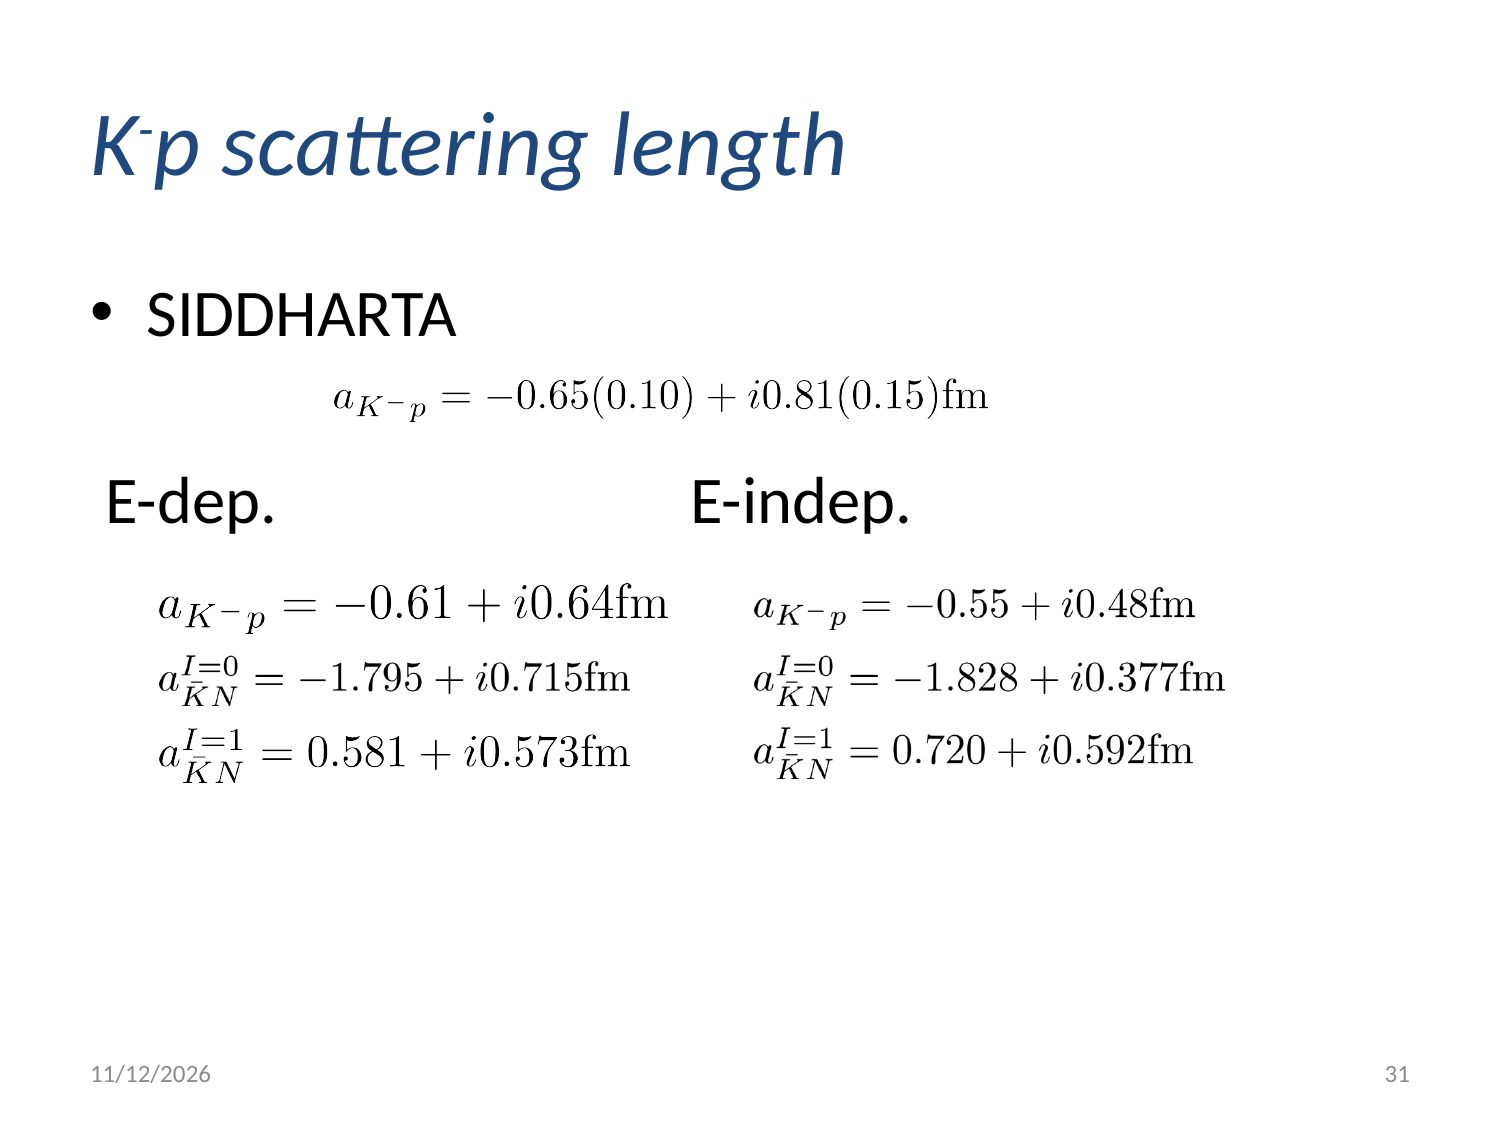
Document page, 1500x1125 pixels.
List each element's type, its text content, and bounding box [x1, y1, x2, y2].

picture [159, 655, 630, 707]
picture [754, 586, 1196, 631]
list SIDDHARTA E-dep. E-indep. [75, 262, 1425, 1005]
picture [754, 727, 1193, 779]
picture [754, 655, 1225, 707]
picture [334, 376, 989, 422]
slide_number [75, 1042, 425, 1103]
slide_number 31 [1074, 1042, 1425, 1103]
picture [159, 583, 668, 634]
title K-p scattering length [75, 45, 1425, 233]
picture [159, 728, 630, 784]
